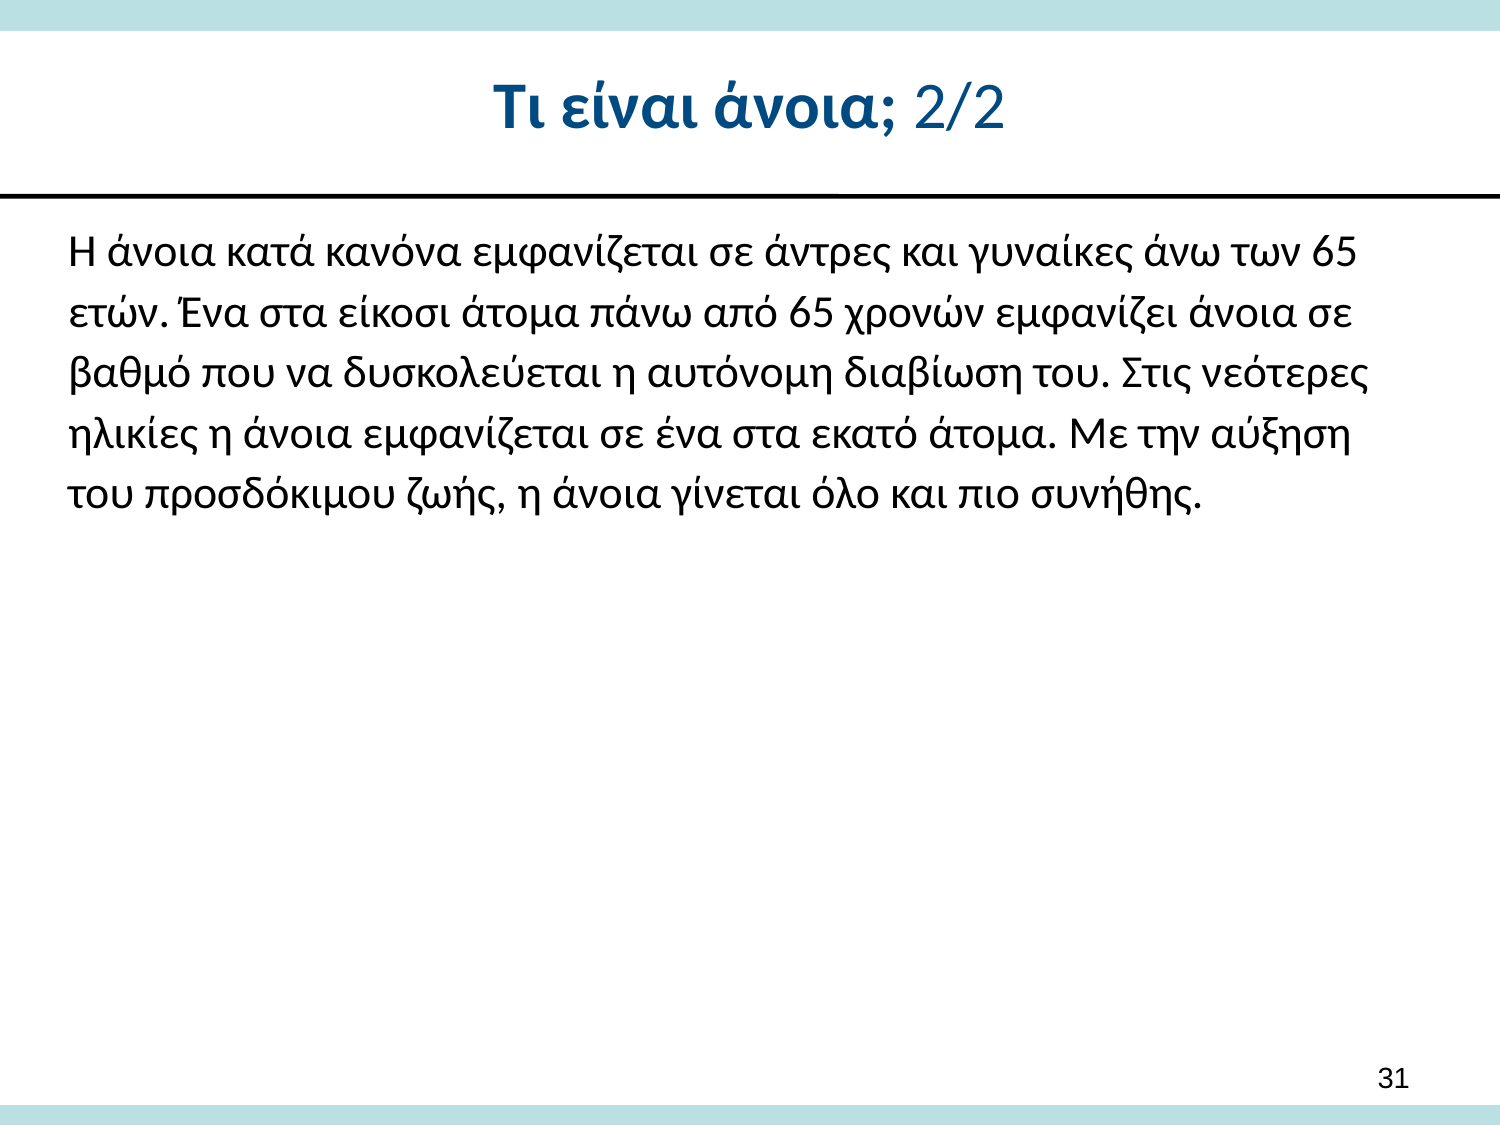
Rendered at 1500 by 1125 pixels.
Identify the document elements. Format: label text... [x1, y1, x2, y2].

list Η άνοια κατά κανόνα εμφανίζεται σε άντρες και γυναίκες άνω των 65 ετών. Ένα στα είκοσι άτομα πάνω από 65 χρονών εμφανίζει άνοια σε βαθμό που να δυσκολεύεται η αυτόνομη διαβίωση του. Στις νεότερες ηλικίες η άνοια εμφανίζεται σε ένα στα εκατό άτομα. Με την αύξηση του προσδόκιμου ζωής, η άνοια γίνεται όλο και πιο συνήθης. [53, 208, 1424, 1059]
slide_number 31 [1074, 1051, 1426, 1095]
title Τι είναι άνοια; 2/2 [0, 30, 1500, 173]
